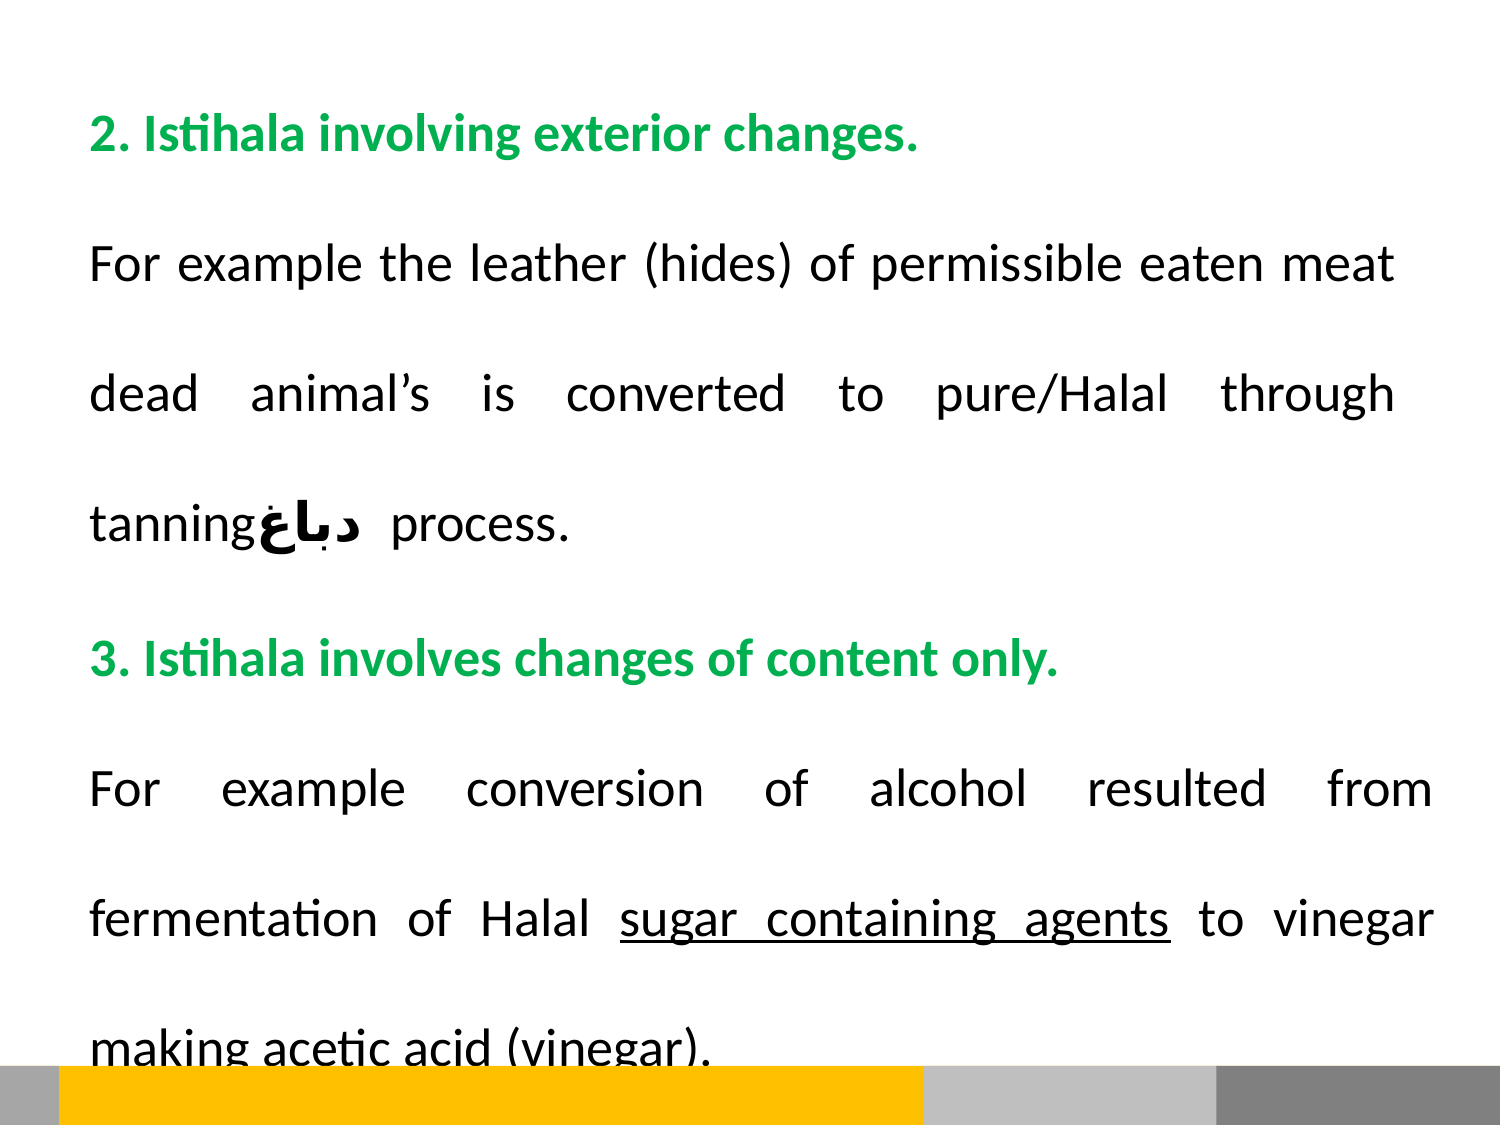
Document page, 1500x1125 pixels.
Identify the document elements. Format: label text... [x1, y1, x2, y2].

text_box [1214, 1064, 1500, 1125]
text_box 2. Istihala involving exterior changes. For example the leather (hides) of permissible eaten meat dead animal’s is converted to pure/Halal through tanningدباغ process. [74, 24, 1413, 560]
text_box [921, 1064, 1214, 1125]
text_box [61, 1064, 921, 1125]
text_box 3. Istihala involves changes of content only. For example conversion of alcohol resulted from fermentation of Halal sugar containing agents to vinegar making acetic acid (vinegar). [75, 549, 1450, 1064]
text_box [0, 1064, 61, 1125]
